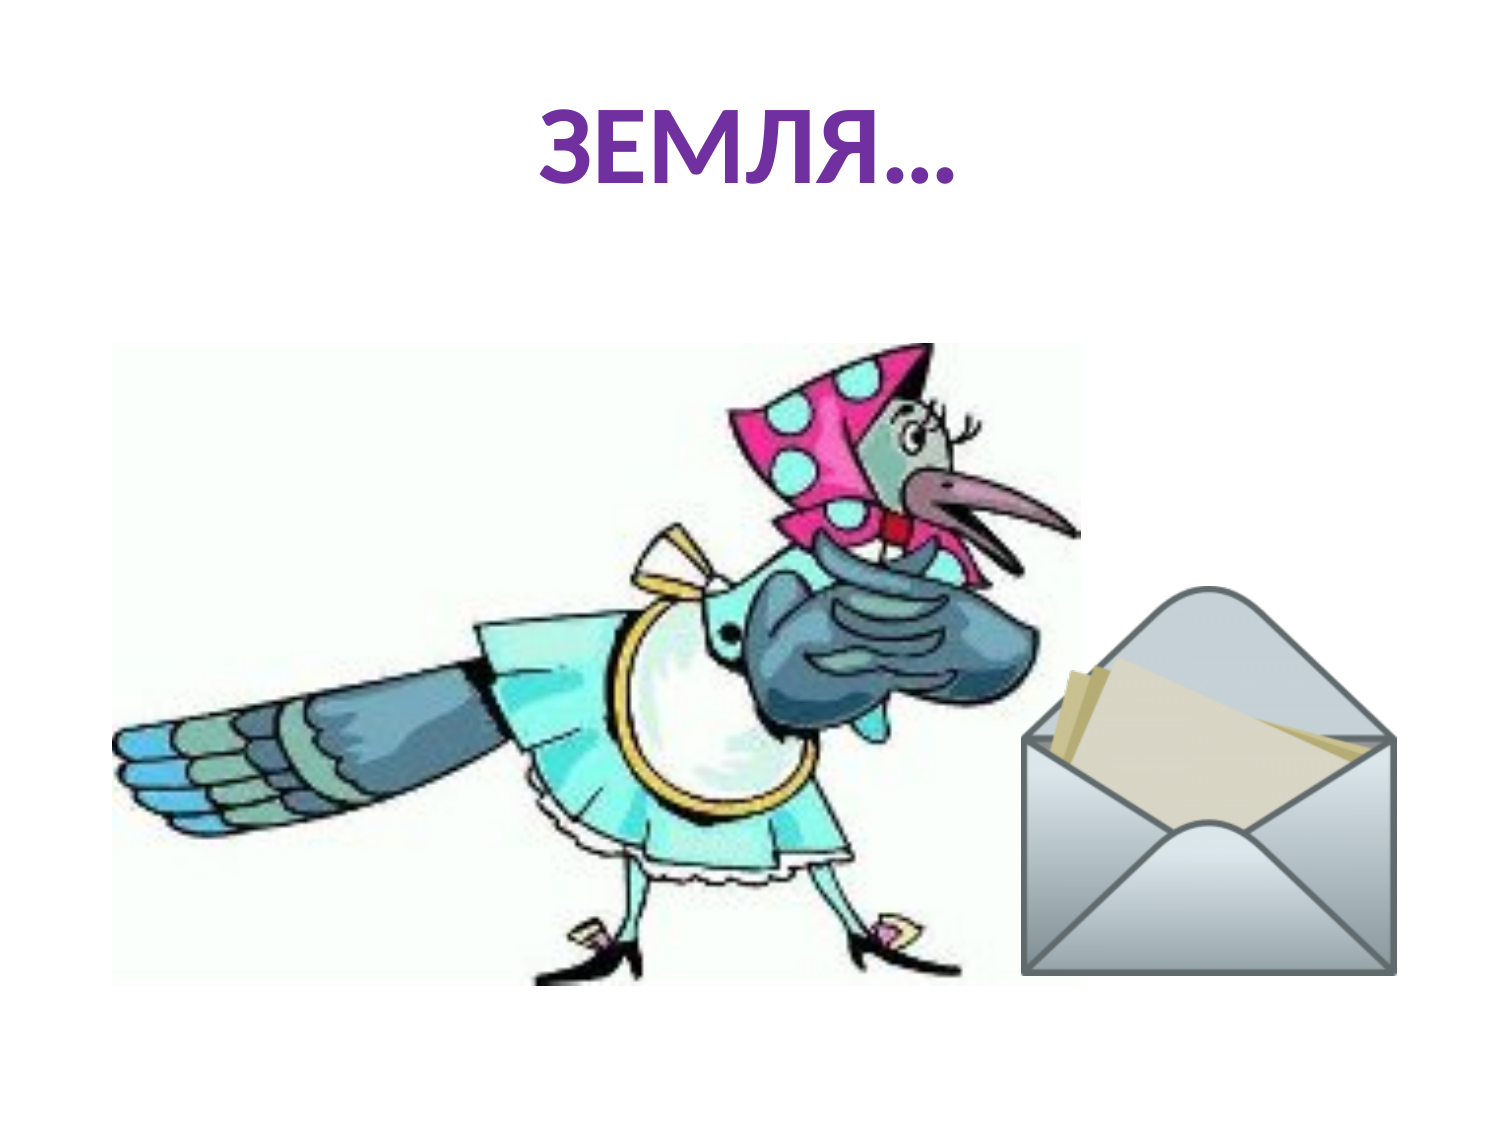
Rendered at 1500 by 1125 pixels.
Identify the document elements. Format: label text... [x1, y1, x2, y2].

title ЗЕМЛЯ… [75, 45, 1425, 233]
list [1021, 585, 1397, 976]
picture [111, 343, 1081, 986]
